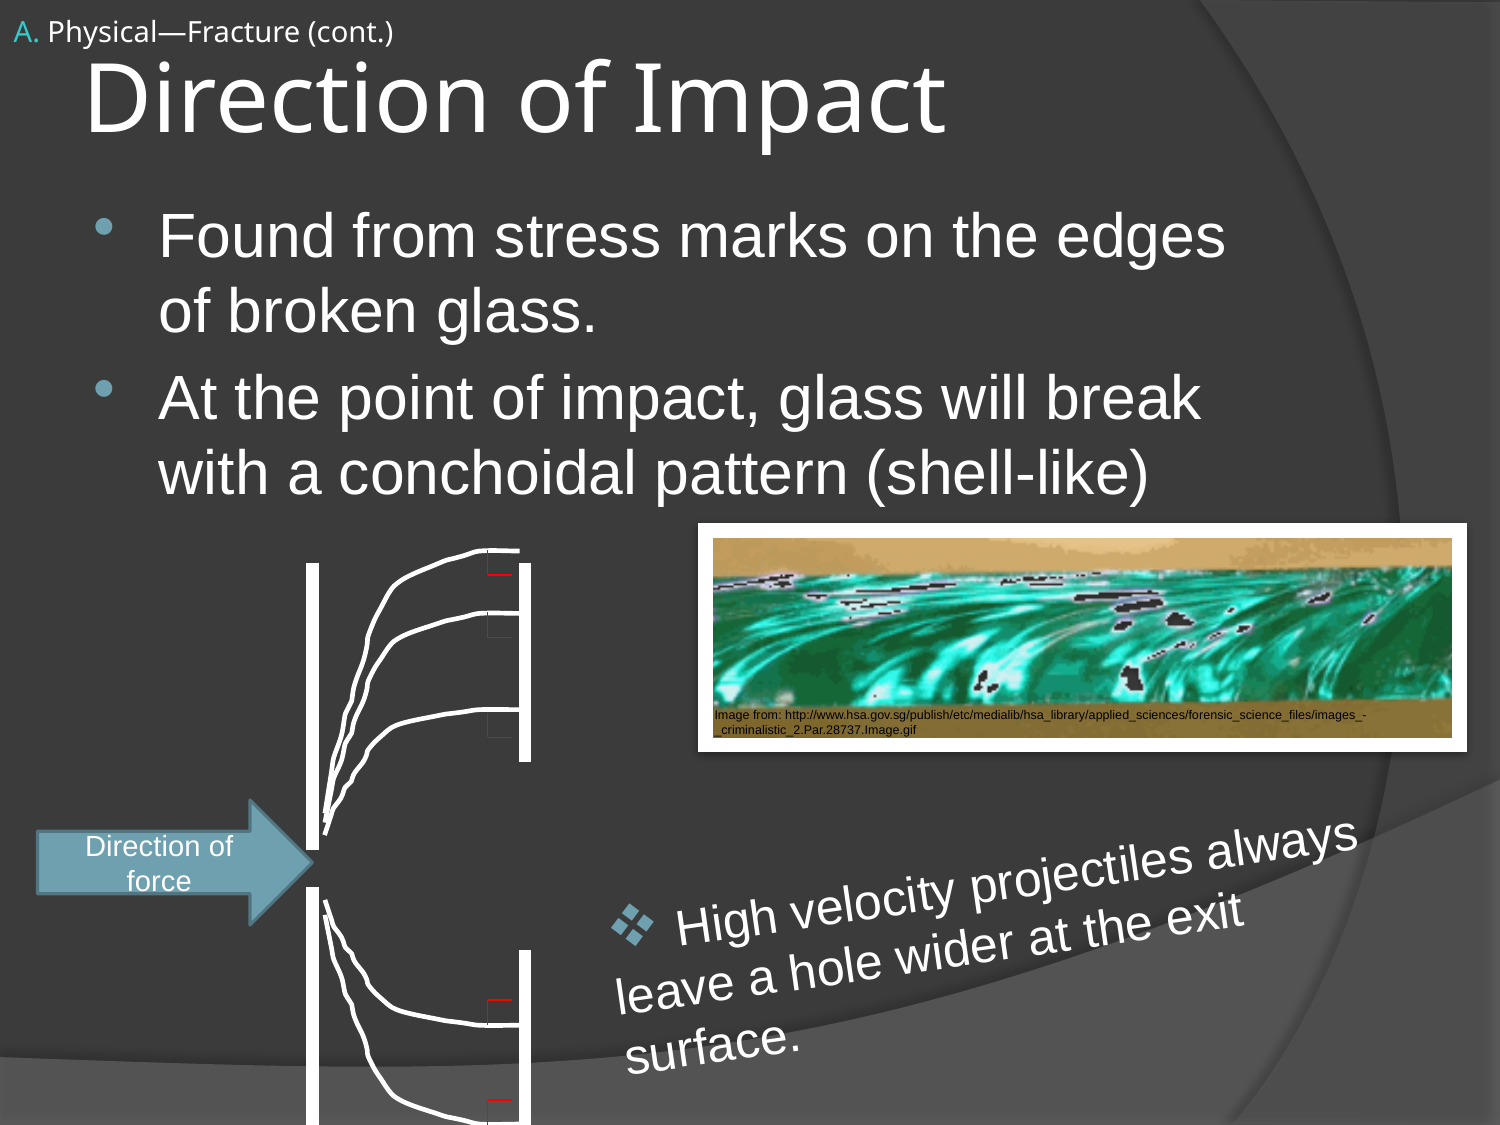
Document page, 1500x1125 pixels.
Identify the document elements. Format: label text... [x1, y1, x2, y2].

picture [712, 537, 1453, 738]
text_box High velocity projectiles always leave a hole wider at the exit surface. [587, 787, 1408, 1095]
title Direction of Impact [75, 0, 1300, 187]
text_box Direction of force [35, 798, 303, 927]
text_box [312, 549, 526, 1125]
text_box A. Physical—Fracture (cont.) [0, 0, 1225, 100]
list Found from stress marks on the edges of broken glass. At the point of impact, glass will break with a conchoidal pattern (shell-like) [75, 187, 1300, 930]
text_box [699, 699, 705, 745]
